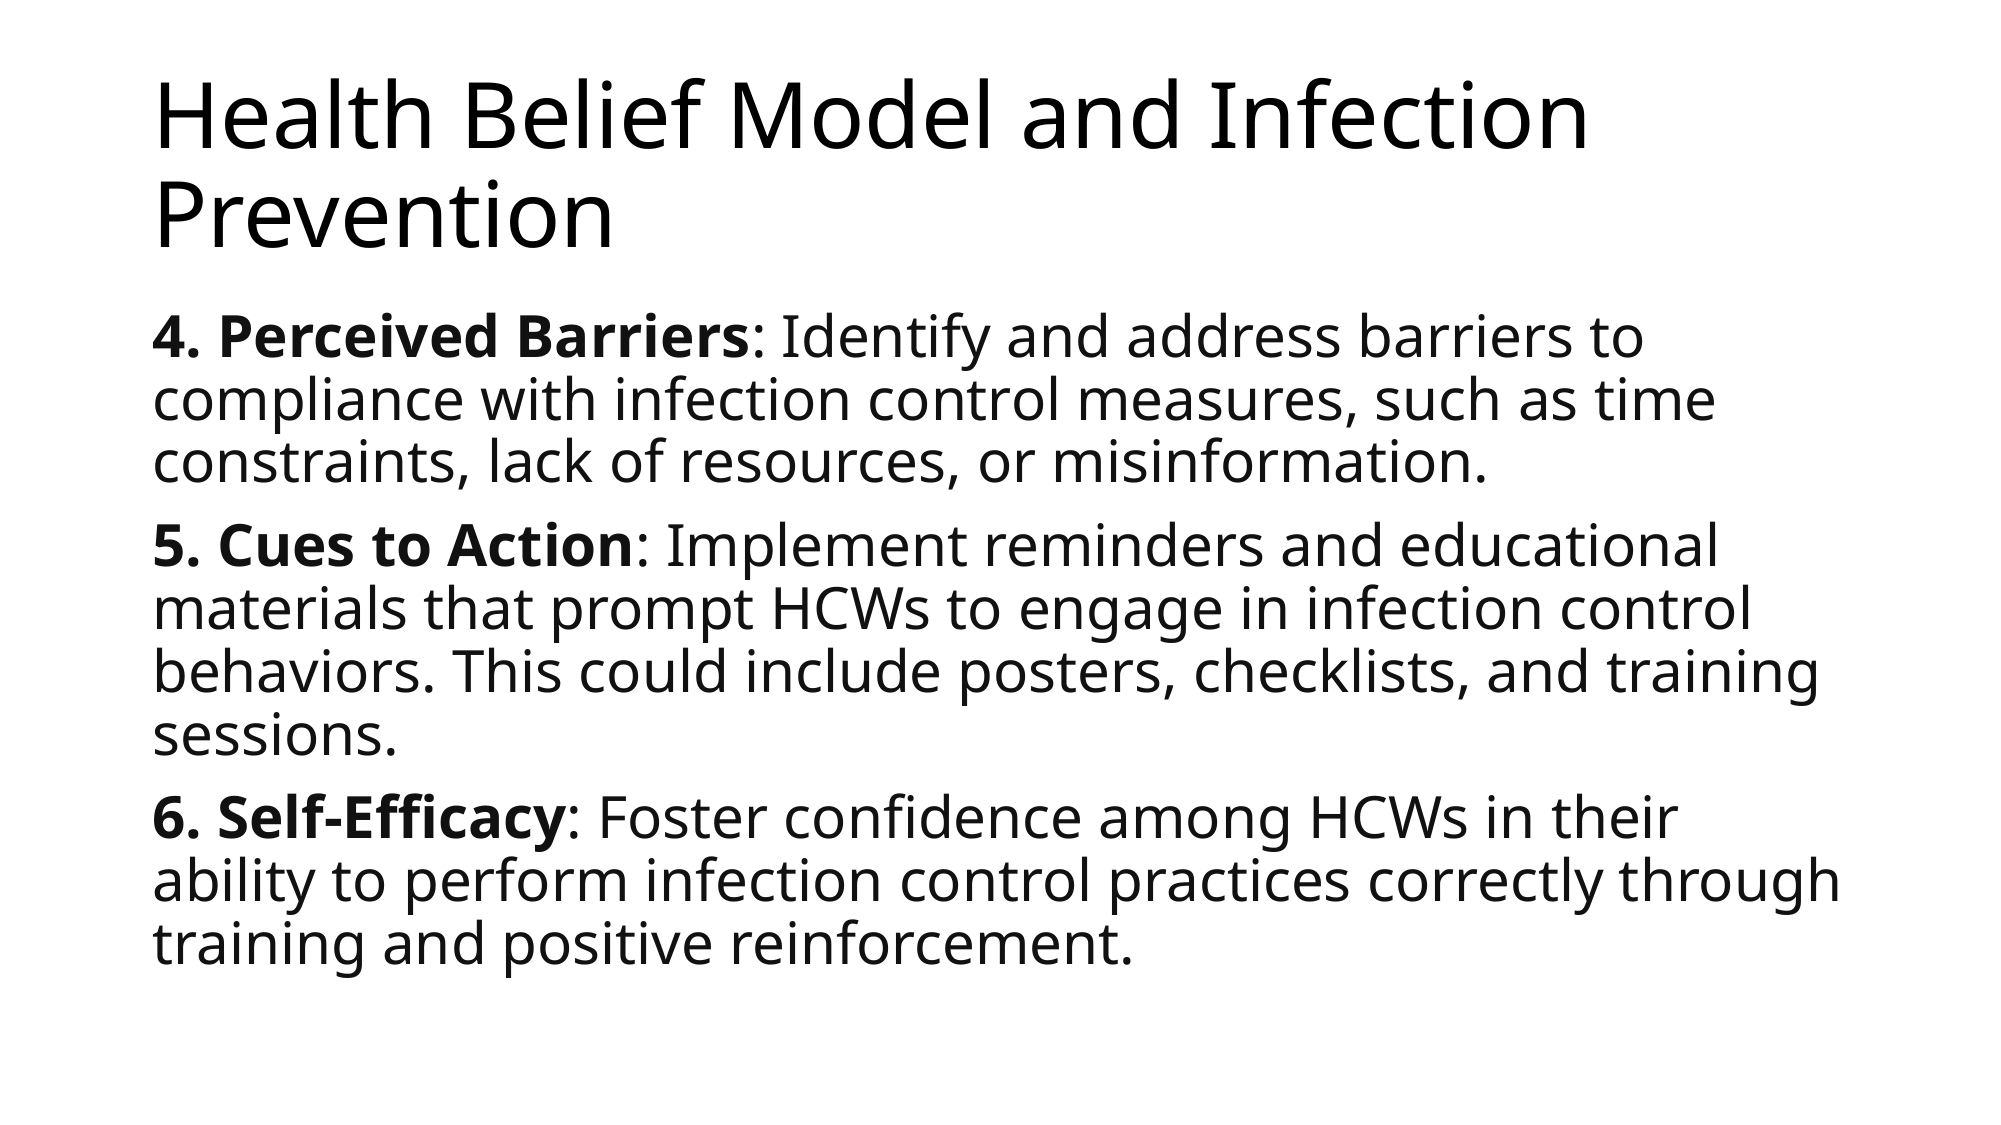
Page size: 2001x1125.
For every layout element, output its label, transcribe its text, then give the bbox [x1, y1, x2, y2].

title Health Belief Model and Infection Prevention [137, 59, 1863, 278]
list 4. Perceived Barriers: Identify and address barriers to compliance with infection control measures, such as time constraints, lack of resources, or misinformation. 5. Cues to Action: Implement reminders and educational materials that prompt HCWs to engage in infection control behaviors. This could include posters, checklists, and training sessions. 6. Self-Efficacy: Foster confidence among HCWs in their ability to perform infection control practices correctly through training and positive reinforcement. [137, 299, 1863, 1014]
